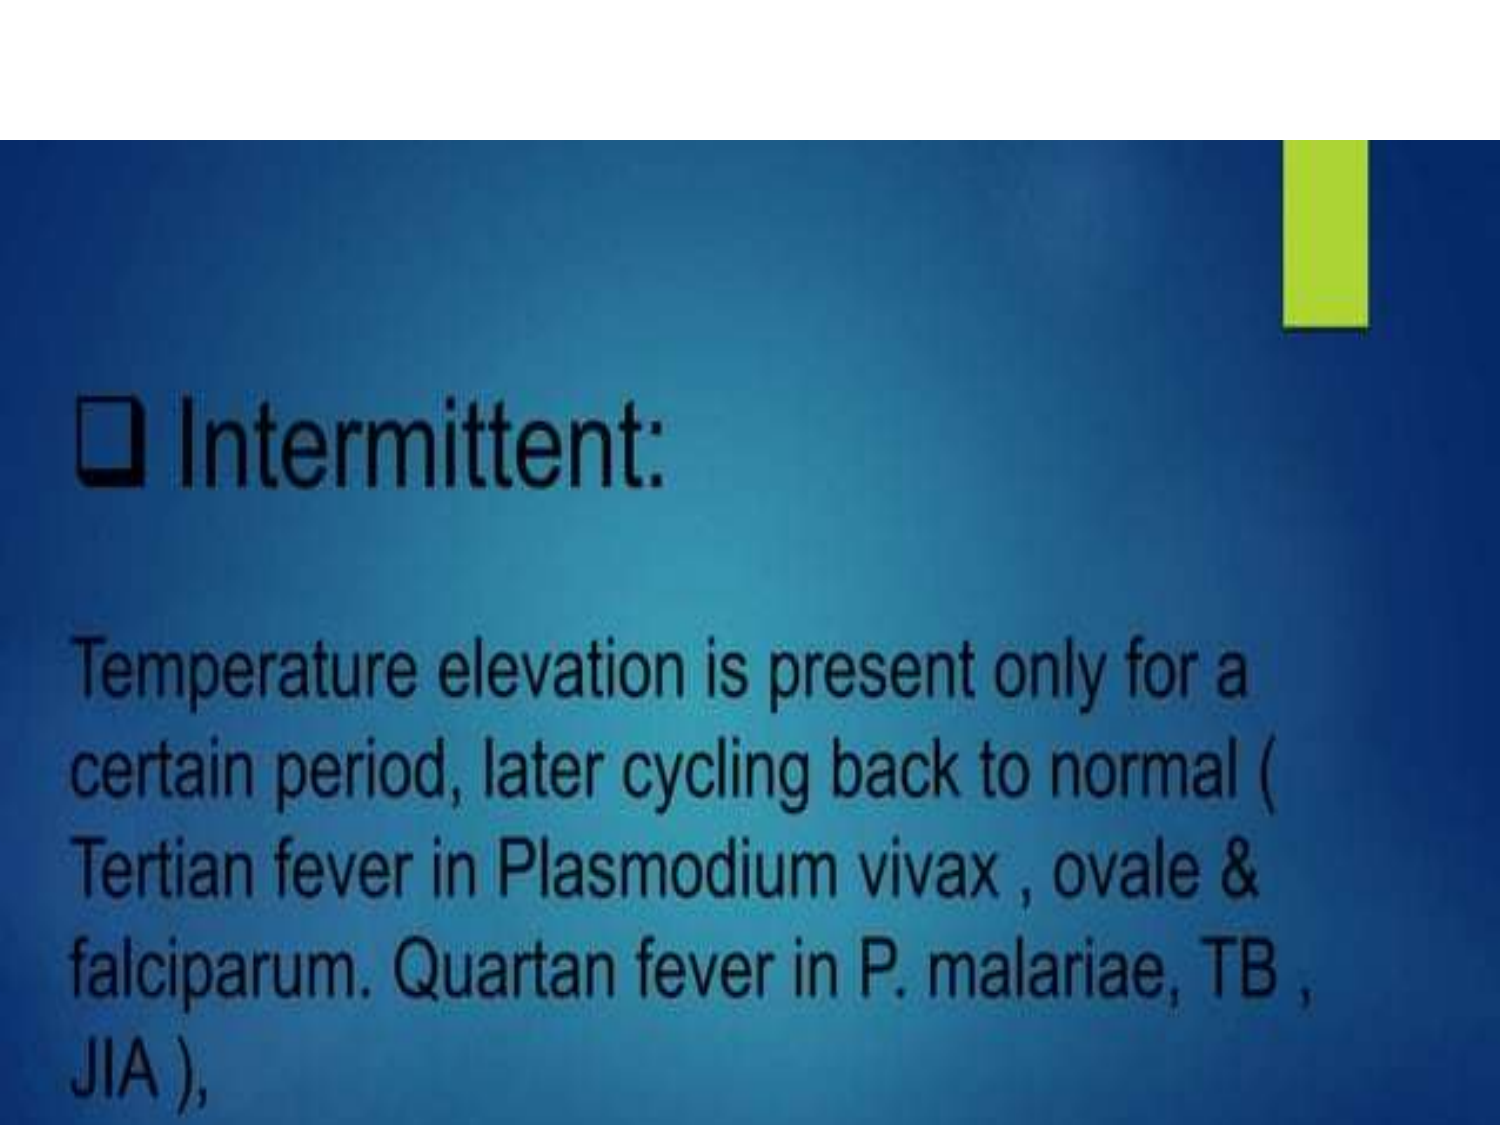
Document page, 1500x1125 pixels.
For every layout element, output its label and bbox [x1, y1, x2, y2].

picture [0, 139, 1500, 1125]
